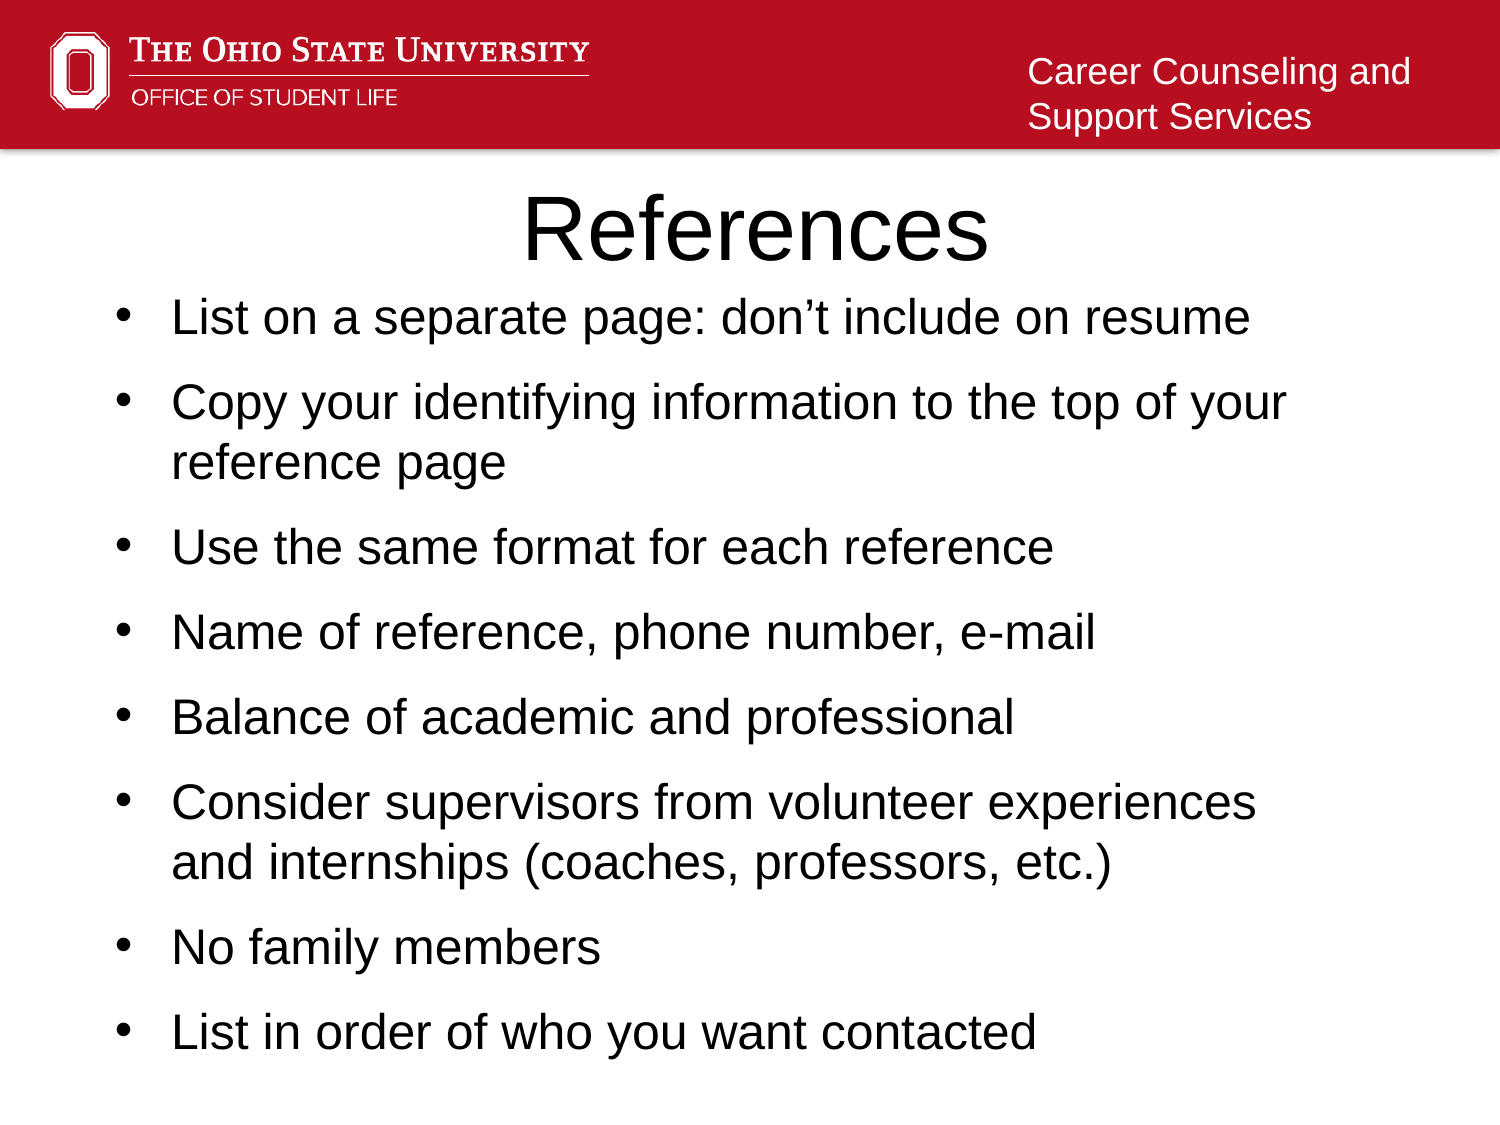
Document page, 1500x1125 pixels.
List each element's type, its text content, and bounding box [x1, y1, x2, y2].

text_box References [74, 161, 1438, 286]
text_box List on a separate page: don’t include on resume Copy your identifying information to the top of your reference page Use the same format for each reference Name of reference, phone number, e-mail Balance of academic and professional Consider supervisors from volunteer experiences and internships (coaches, professors, etc.) No family members List in order of who you want contacted [99, 276, 1350, 1067]
